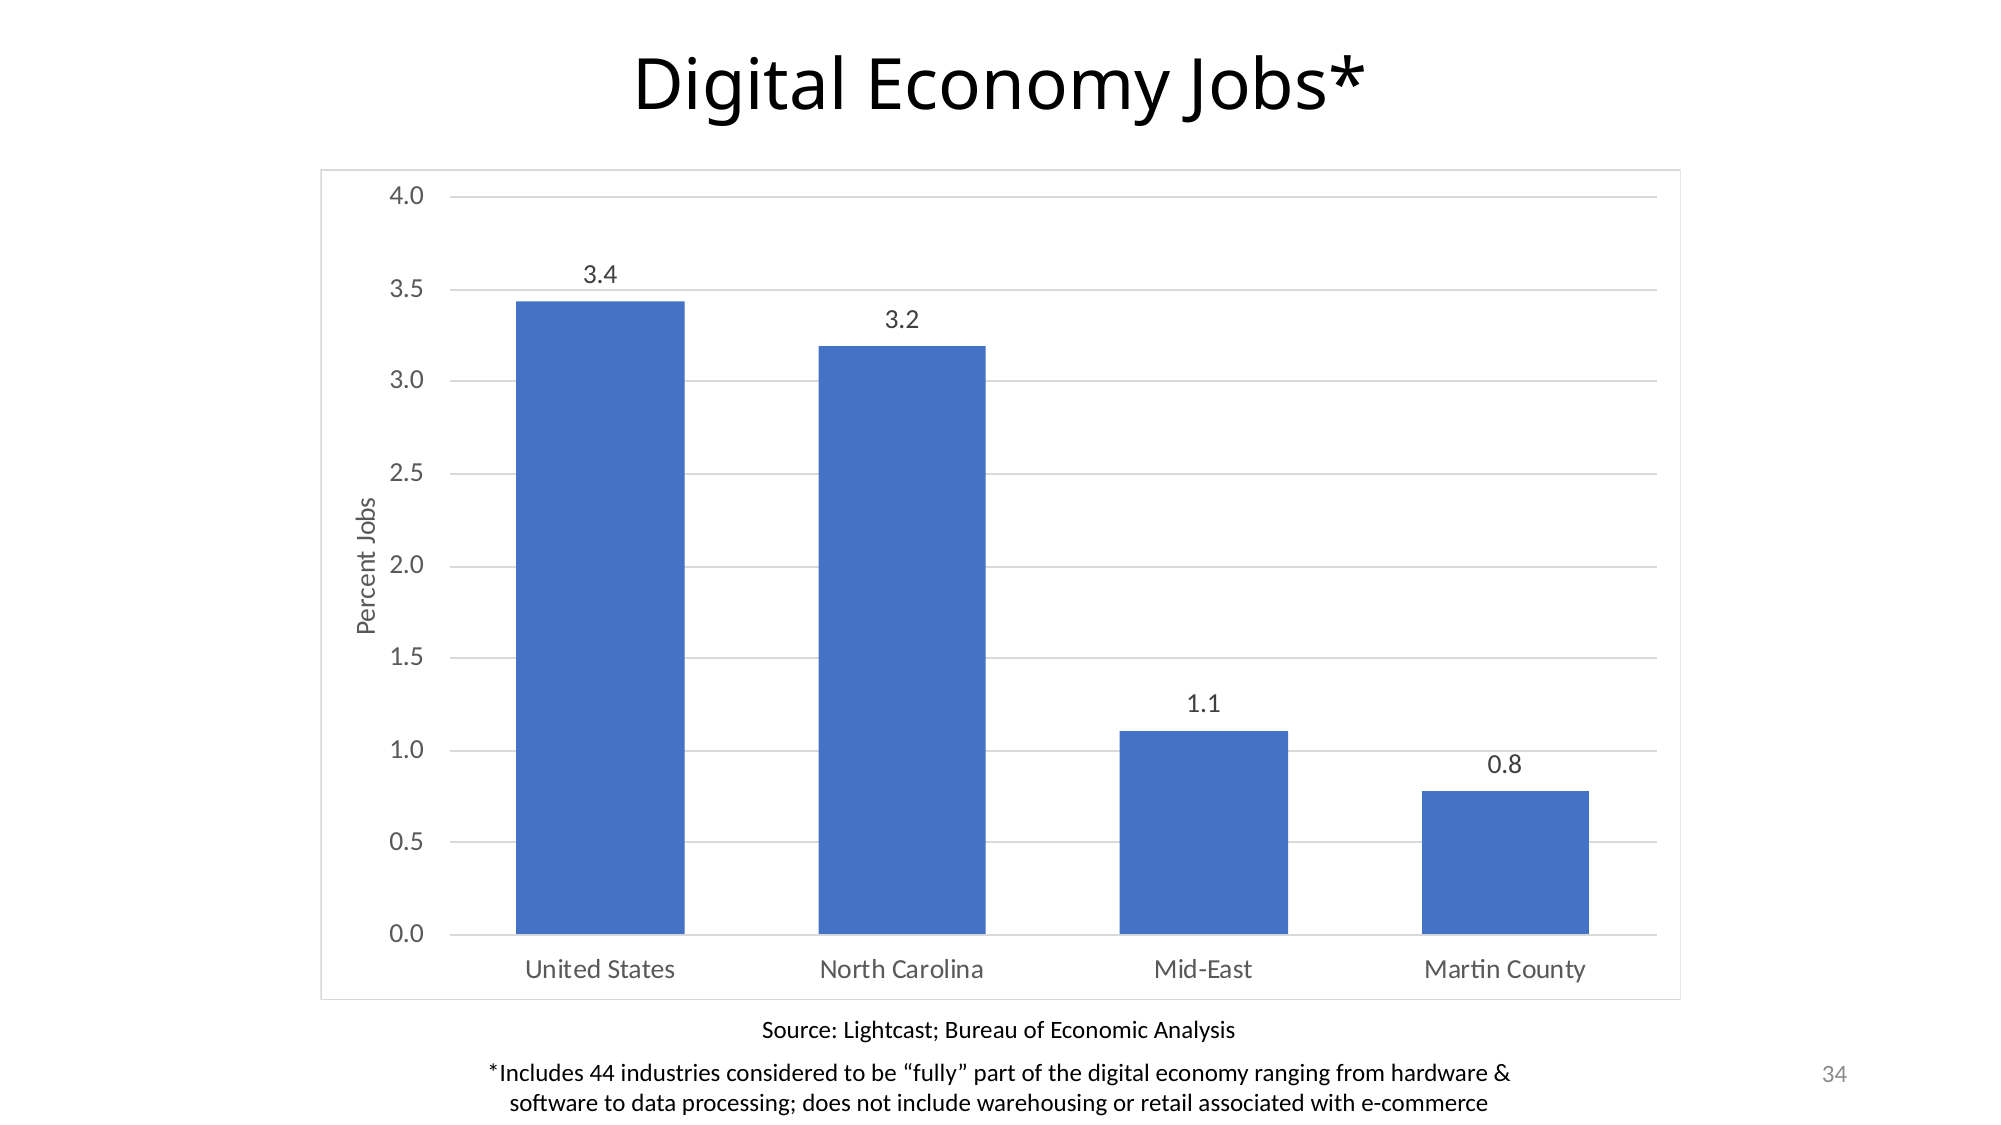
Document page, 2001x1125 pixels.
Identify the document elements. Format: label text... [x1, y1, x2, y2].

slide_number 34 [1412, 1042, 1863, 1103]
text_box *Includes 44 industries considered to be “fully” part of the digital economy ranging from hardware & software to data processing; does not include warehousing or retail associated with e-commerce [470, 1049, 1530, 1124]
text_box Source: Lightcast; Bureau of Economic Analysis [747, 1006, 1253, 1049]
picture [319, 167, 1681, 1000]
title Digital Economy Jobs* [24, 5, 1975, 169]
